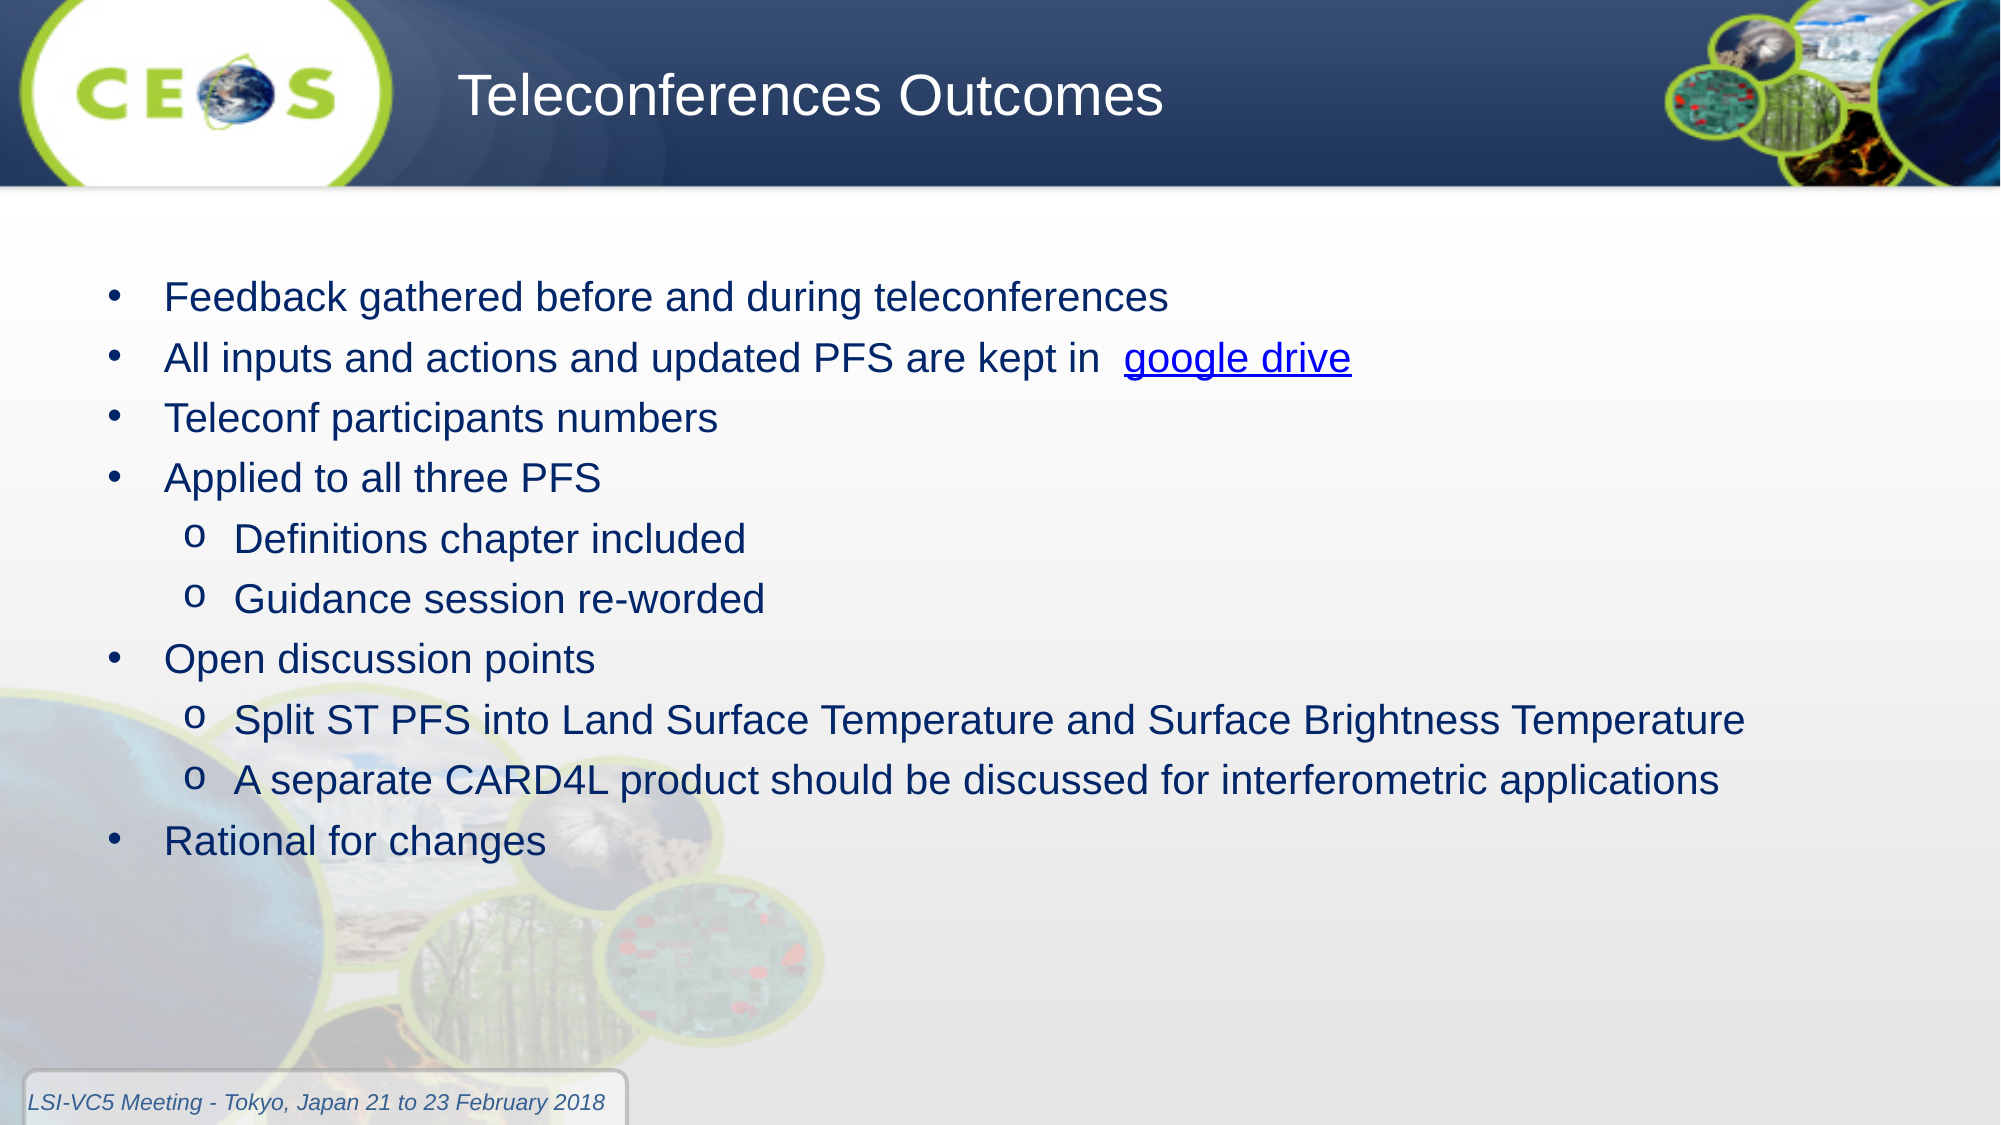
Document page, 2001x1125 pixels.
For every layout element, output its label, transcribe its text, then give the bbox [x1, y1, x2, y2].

list Feedback gathered before and during teleconferences All inputs and actions and updated PFS are kept in google drive Teleconf participants numbers Applied to all three PFS Definitions chapter included Guidance session re-worded Open discussion points Split ST PFS into Land Surface Temperature and Surface Brightness Temperature A separate CARD4L product should be discussed for interferometric applications Rational for changes [99, 261, 1884, 1038]
picture [0, 0, 2001, 1125]
list Teleconferences Outcomes [449, 49, 1671, 139]
